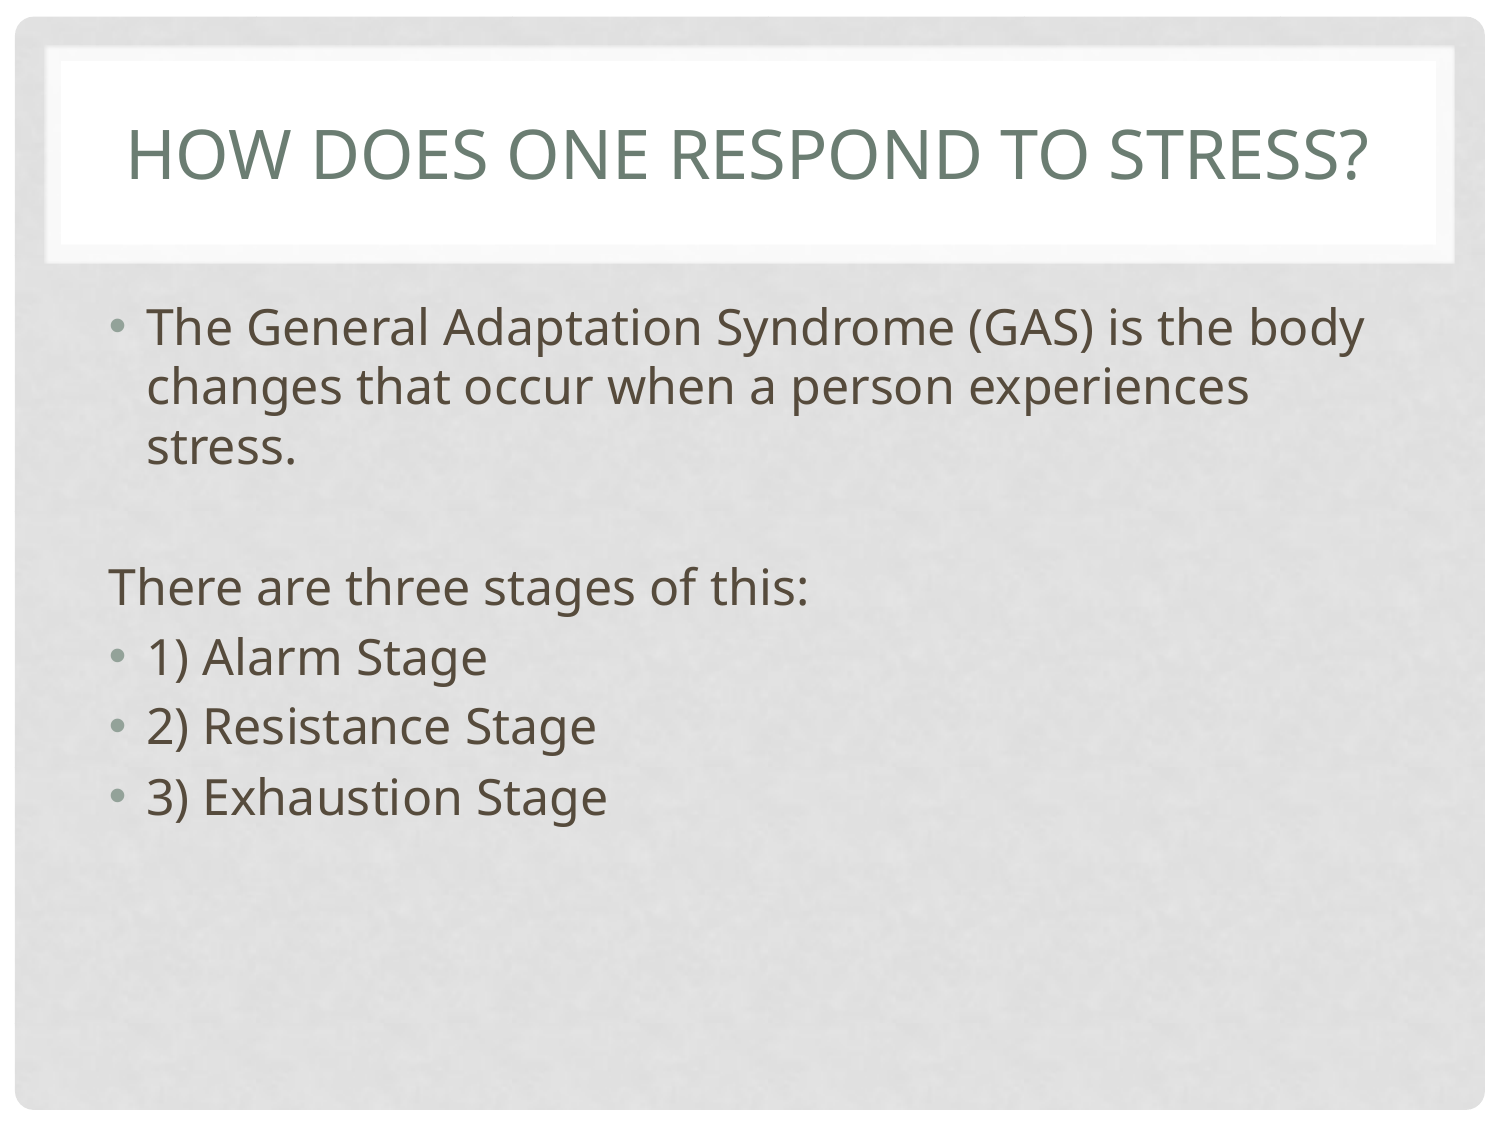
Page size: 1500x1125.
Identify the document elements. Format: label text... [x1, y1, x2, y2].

list The General Adaptation Syndrome (GAS) is the body changes that occur when a person experiences stress. There are three stages of this: 1) Alarm Stage 2) Resistance Stage 3) Exhaustion Stage [75, 287, 1425, 1005]
title How does one respond to stress? [69, 66, 1425, 238]
